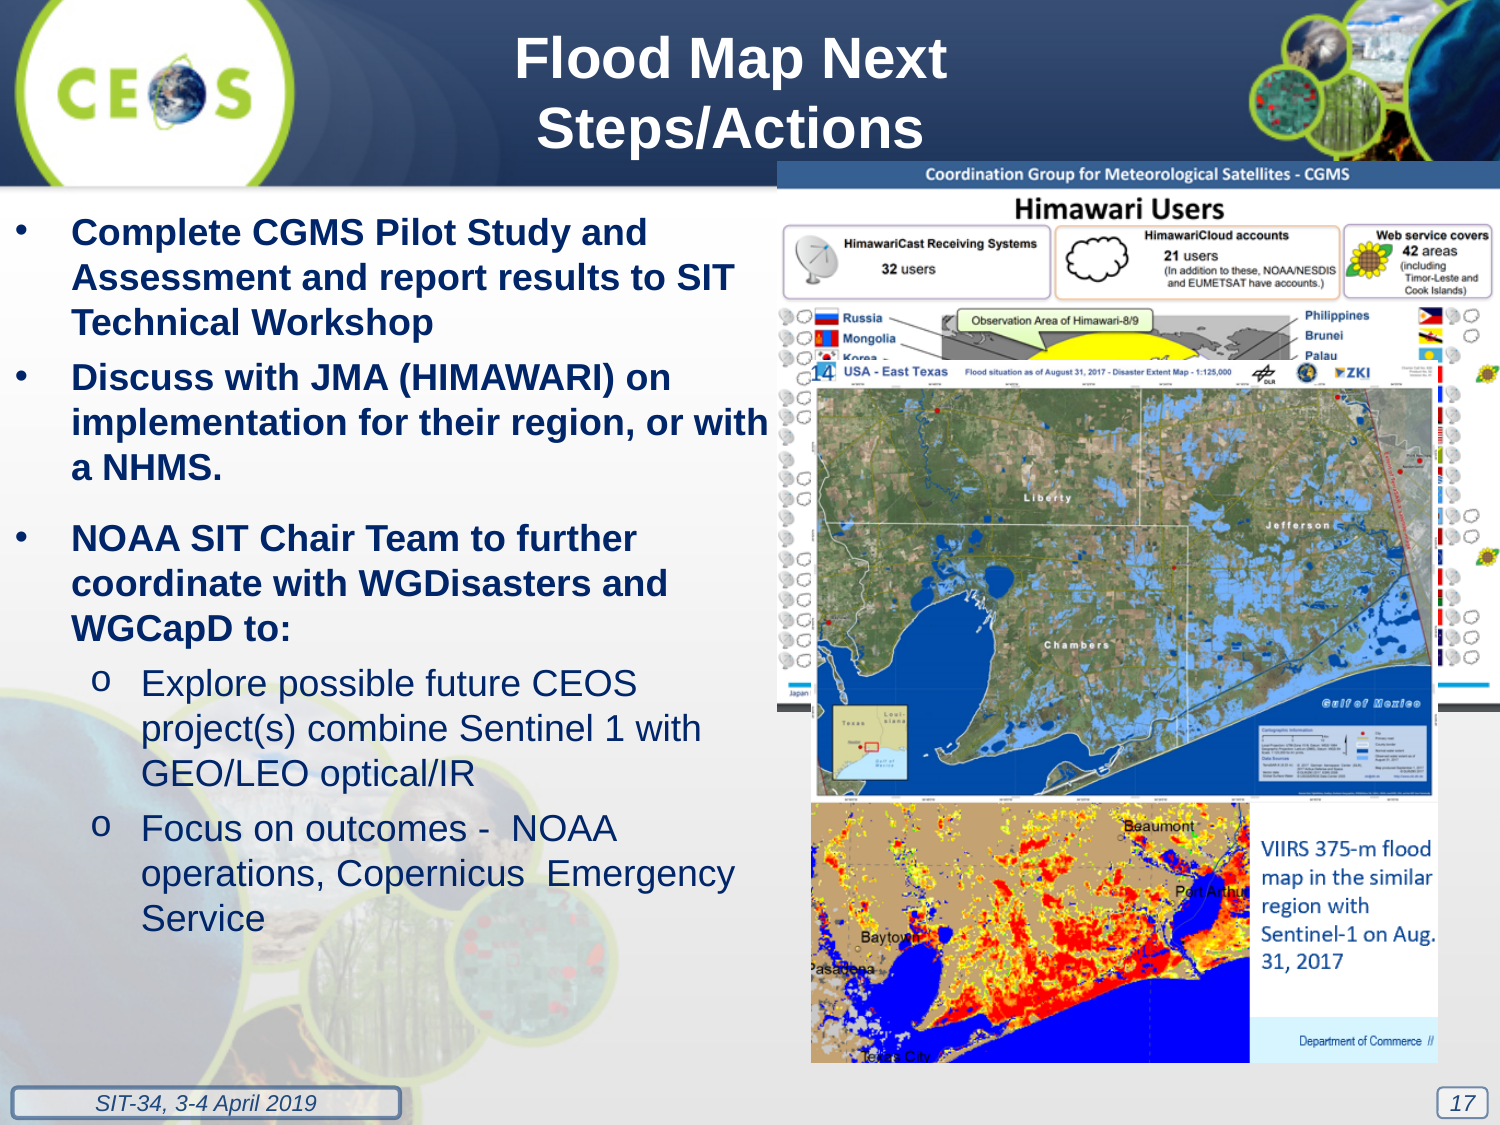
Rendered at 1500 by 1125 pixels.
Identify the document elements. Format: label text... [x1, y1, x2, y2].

slide_number 17 [1436, 1086, 1489, 1120]
list Complete CGMS Pilot Study and Assessment and report results to SIT Technical Workshop Discuss with JMA (HIMAWARI) on implementation for their region, or with a NHMS. NOAA SIT Chair Team to further coordinate with WGDisasters and WGCapD to: Explore possible future CEOS project(s) combine Sentinel 1 with GEO/LEO optical/IR Focus on outcomes - NOAA operations, Copernicus Emergency Service [0, 200, 788, 1063]
list Flood Map Next Steps/Actions [324, 12, 1138, 163]
picture [0, 0, 1500, 1125]
